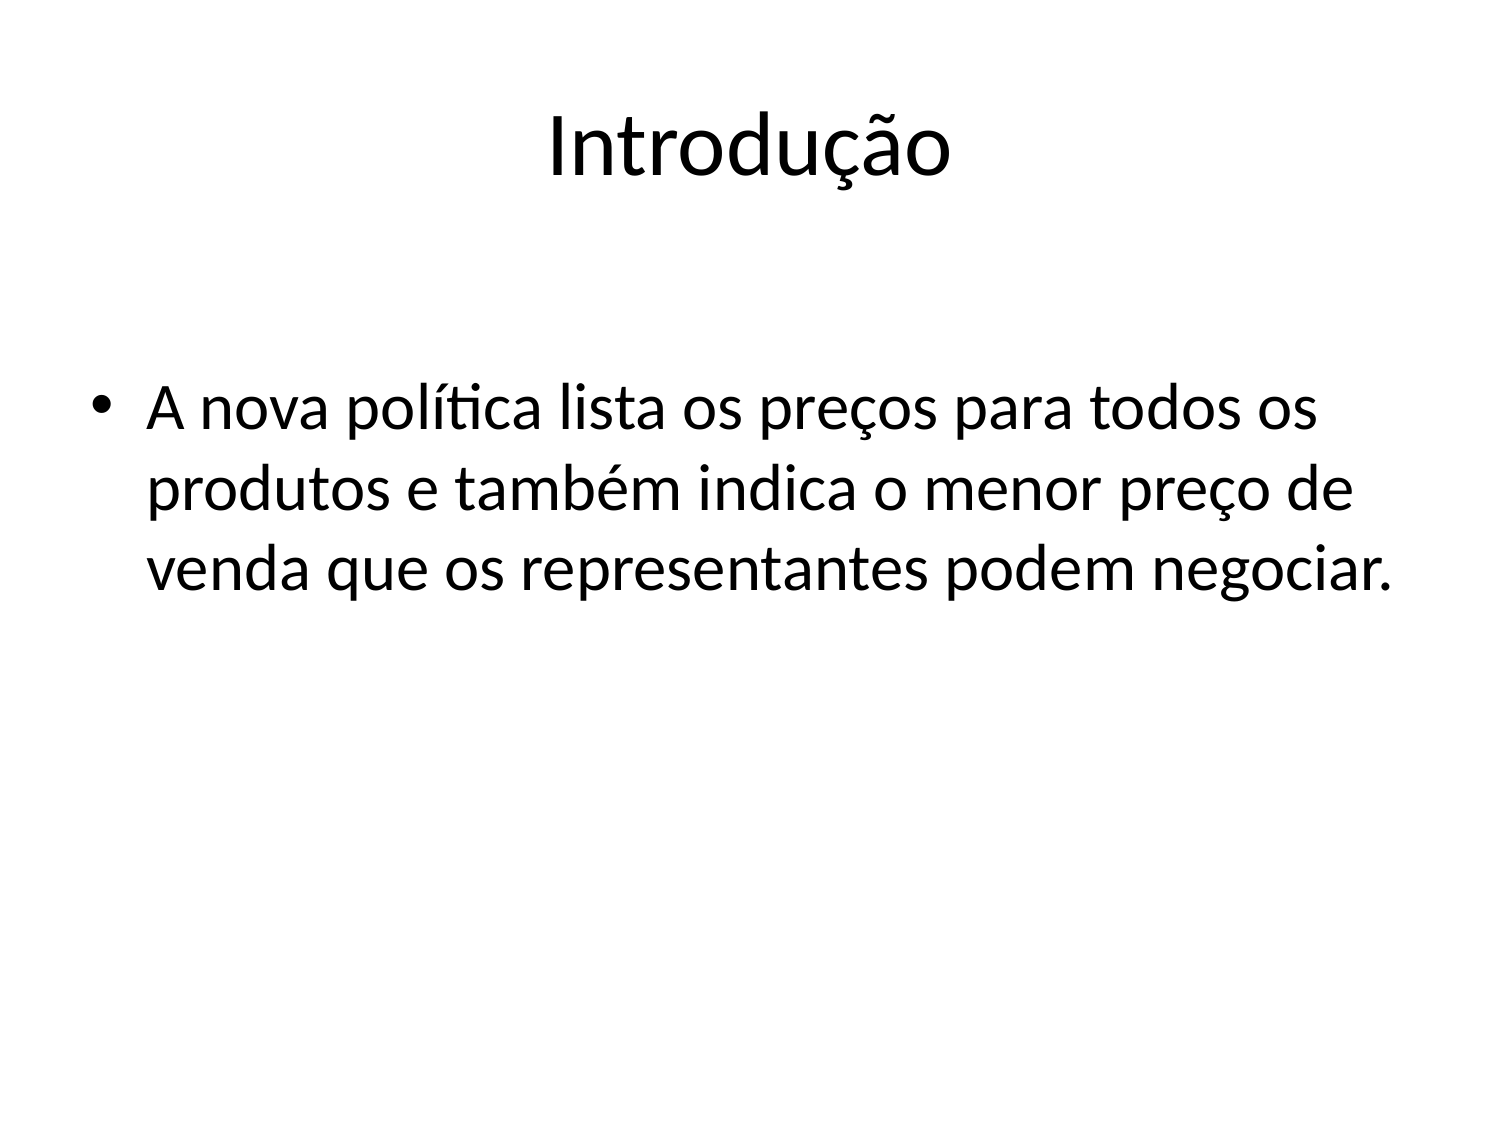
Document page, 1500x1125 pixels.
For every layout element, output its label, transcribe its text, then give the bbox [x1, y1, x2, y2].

list A nova política lista os preços para todos os produtos e também indica o menor preço de venda que os representantes podem negociar. [75, 262, 1425, 1005]
title Introdução [75, 45, 1425, 233]
